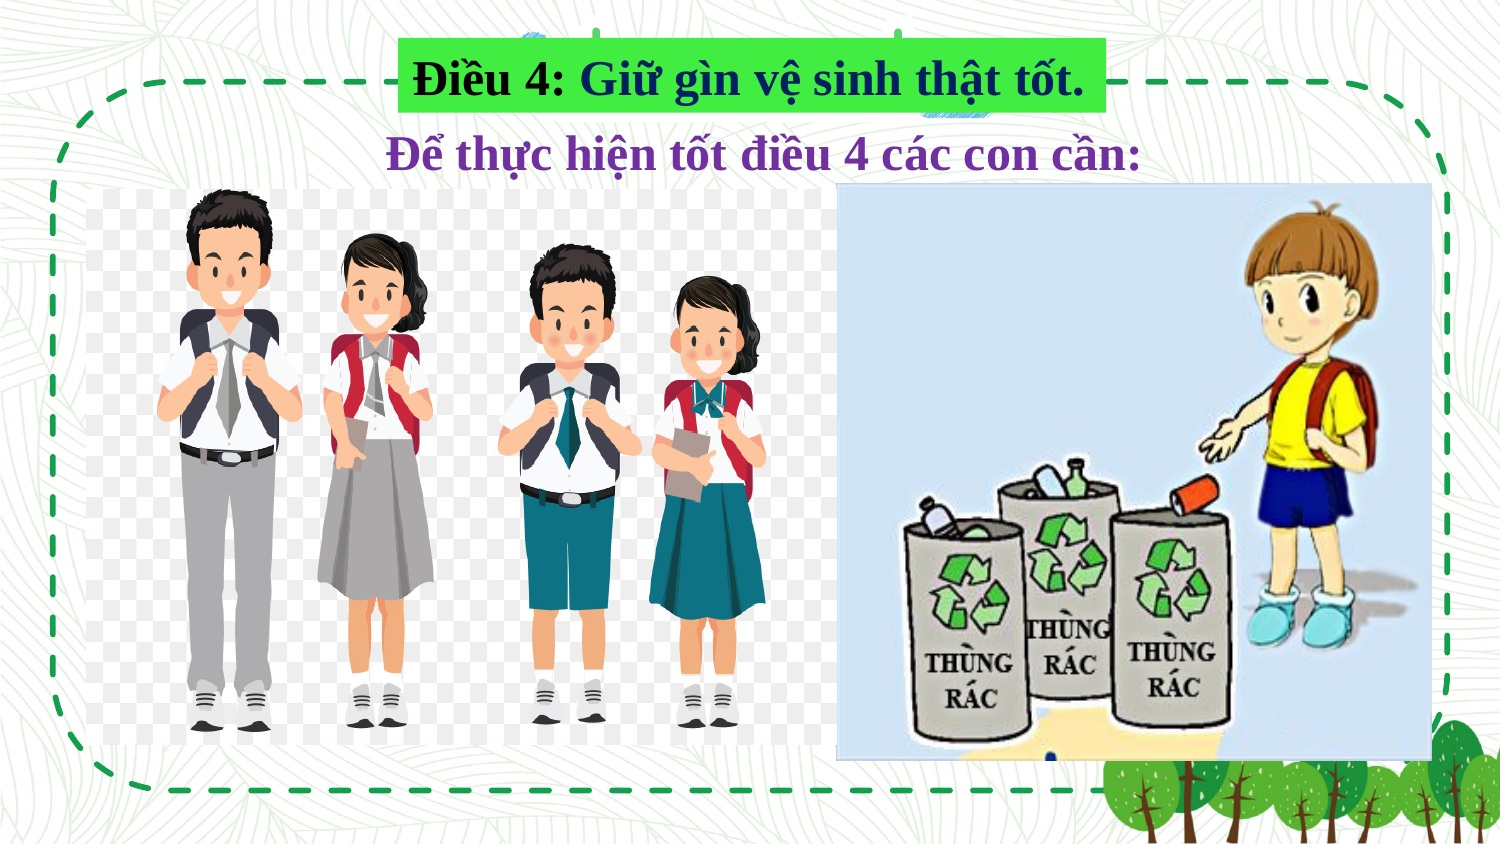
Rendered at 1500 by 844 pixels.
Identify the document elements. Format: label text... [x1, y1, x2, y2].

text_box Để thực hiện tốt điều 4 các con cần: [370, 113, 1170, 189]
text_box Điều 4: Giữ gìn vệ sinh thật tốt. [398, 37, 1107, 113]
picture [2, 1, 1500, 844]
